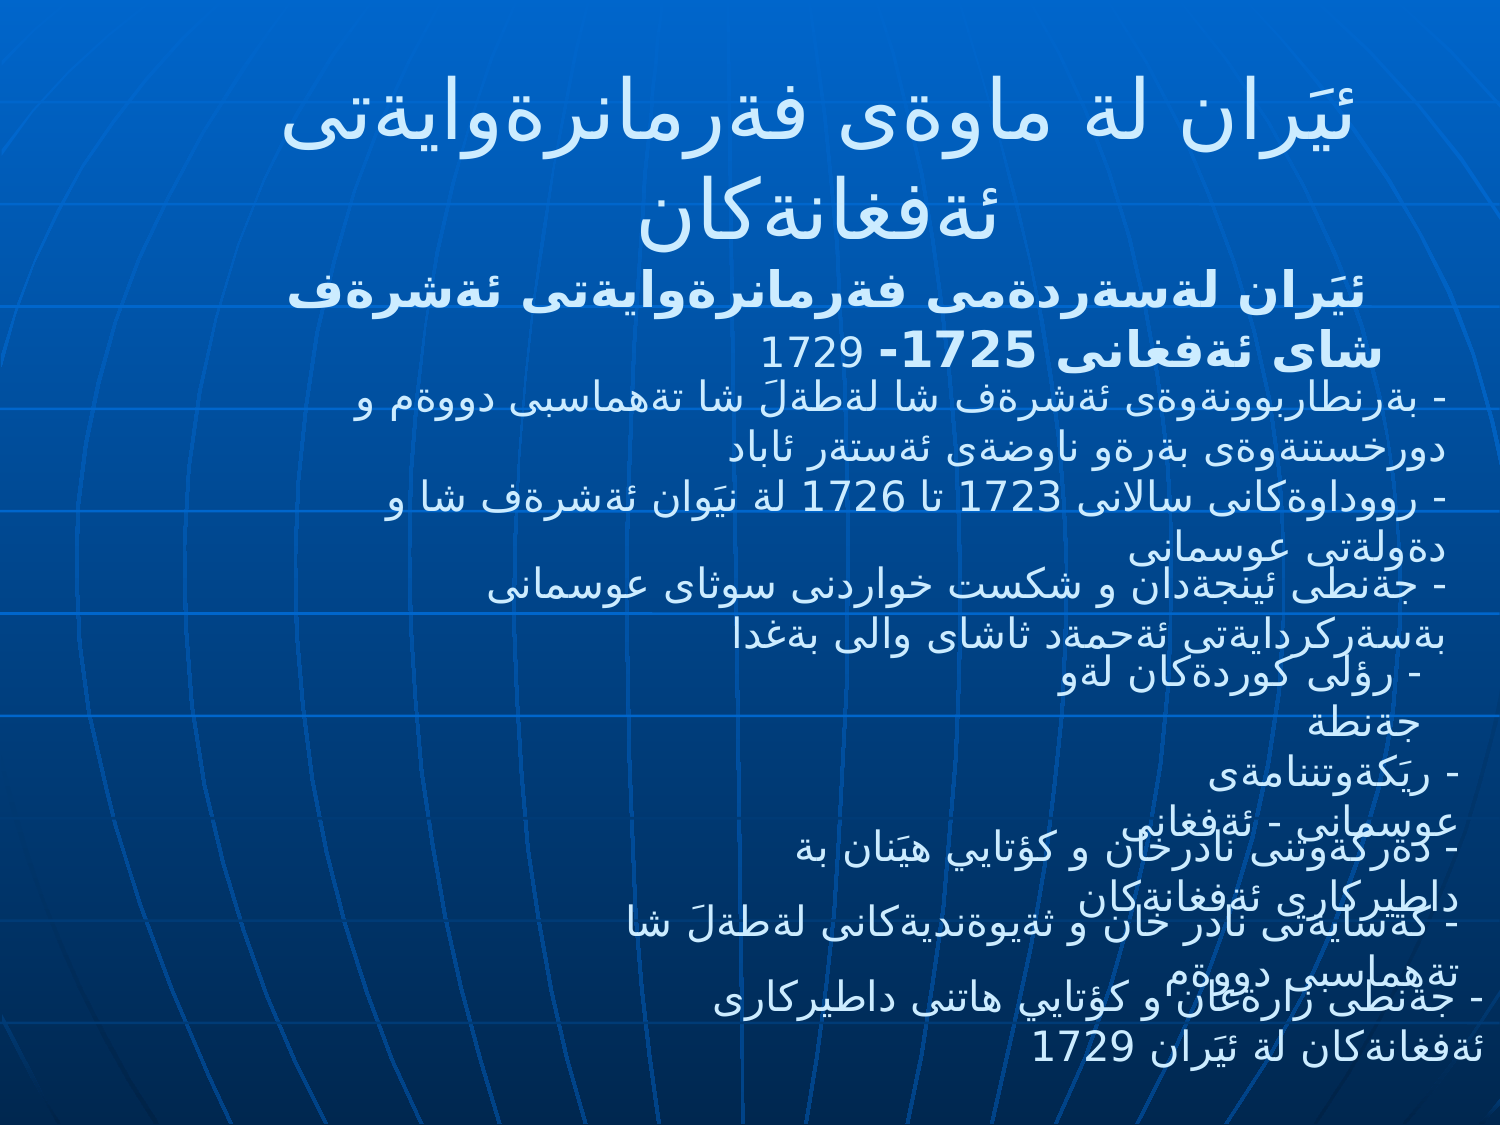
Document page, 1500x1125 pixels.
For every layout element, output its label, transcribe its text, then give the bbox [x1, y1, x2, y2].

title ئيَران لة ماوةى فةرمانرةوايةتى ئةفغانةكان [249, 62, 1388, 249]
text_box - كةسايةتى نادر خان و ثةيوةنديةكانى لةطةلَ شا تةهماسبى دووةم [525, 887, 1475, 963]
text_box - جةنطى ئينجةدان و شكست خواردنى سوثاى عوسمانى بةسةركردايةتى ئةحمةد ثاشاى والى بةغدا [249, 549, 1463, 626]
text_box - ريَكةوتننامةى عوسمانى - ئةفغانى [1024, 737, 1475, 812]
text_box - دةركةوتنى نادرخان و كؤتايي هيَنان بة داطيركارى ئةفغانةكان [675, 812, 1475, 887]
text_box - رؤلى كوردةكان لةو جةنطة [1037, 637, 1438, 713]
text_box - جةنطى زارةغان و كؤتايي هاتنى داطيركارى ئةفغانةكان لة ئيَران 1729 [549, 962, 1500, 1038]
text_box - بةرنطاربوونةوةى ئةشرةف شا لةطةلَ شا تةهماسبى دووةم و دورخستنةوةى بةرةو ناوضةى ئةستةر ئاباد [162, 362, 1463, 438]
text_box - رووداوةكانى سالانى 1723 تا 1726 لة نيَوان ئةشرةف شا و دةولةتى عوسمانى [324, 462, 1463, 538]
text_box ئيَران لةسةردةمى فةرمانرةوايةتى ئةشرةف شاى ئةفغانى 1725- 1729 [162, 249, 1400, 326]
